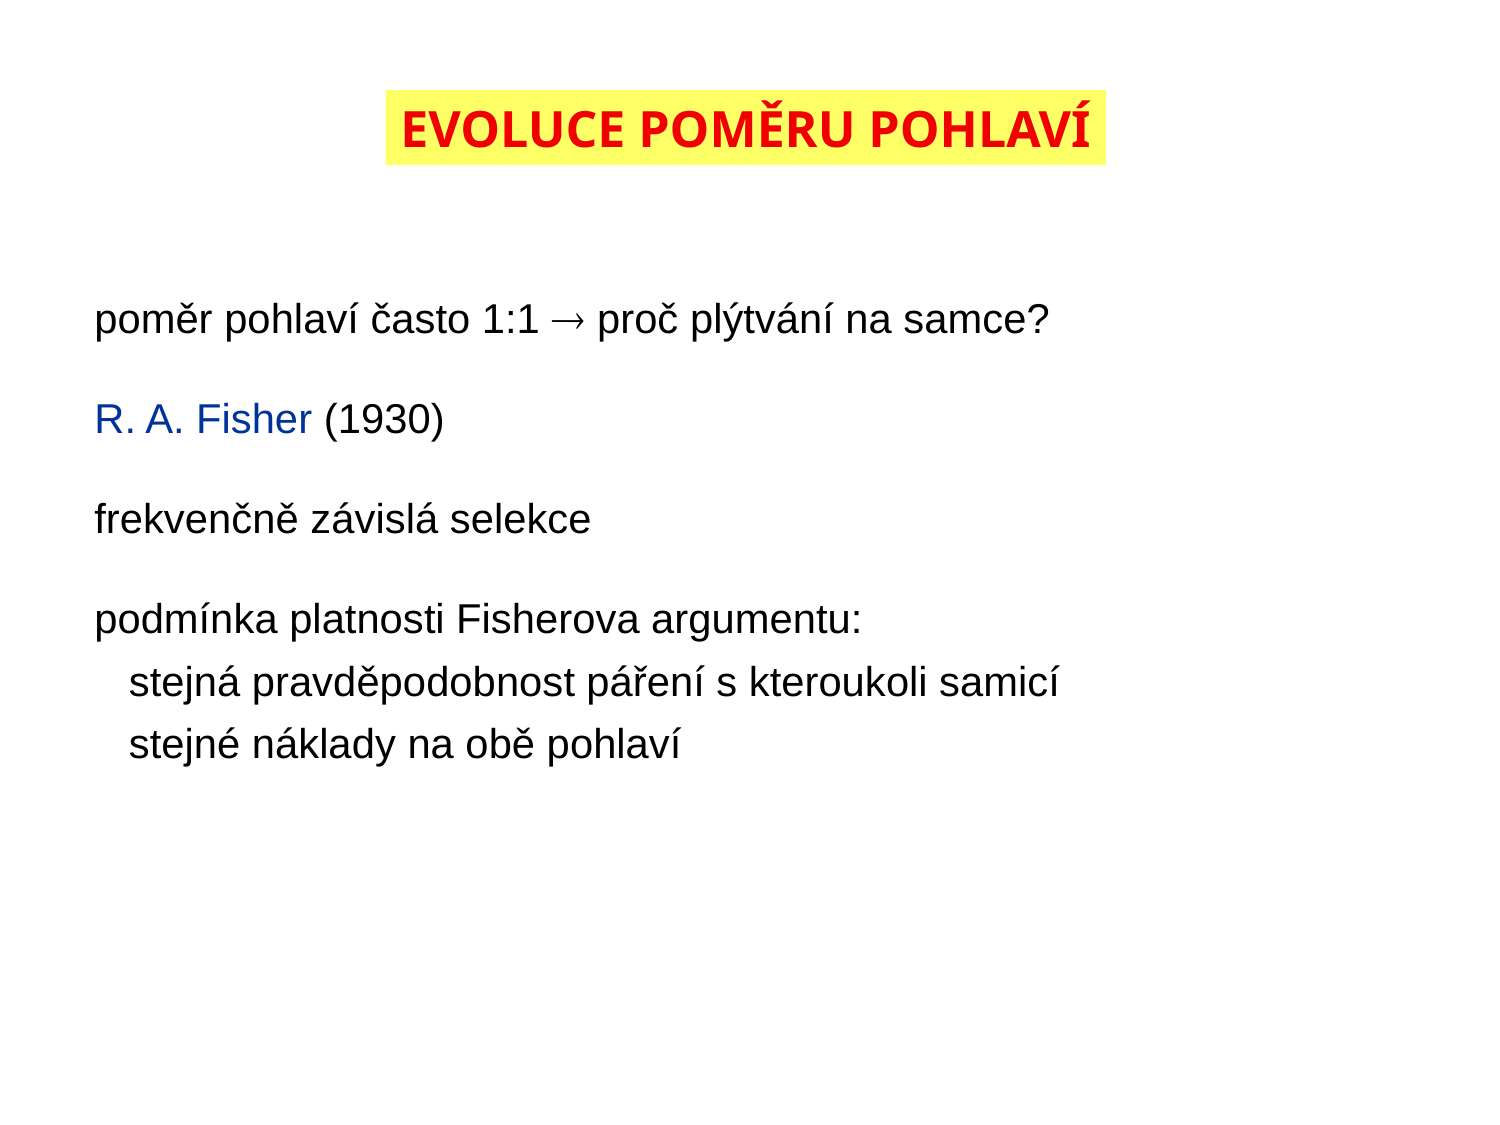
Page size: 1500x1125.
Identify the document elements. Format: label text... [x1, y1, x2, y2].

text_box EVOLUCE POMĚRU POHLAVÍ [385, 90, 1106, 165]
text_box poměr pohlaví často 1:1  proč plýtvání na samce? R. A. Fisher (1930) frekvenčně závislá selekce podmínka platnosti Fisherova argumentu: stejná pravděpodobnost páření s kteroukoli samicí stejné náklady na obě pohlaví [79, 284, 1076, 775]
